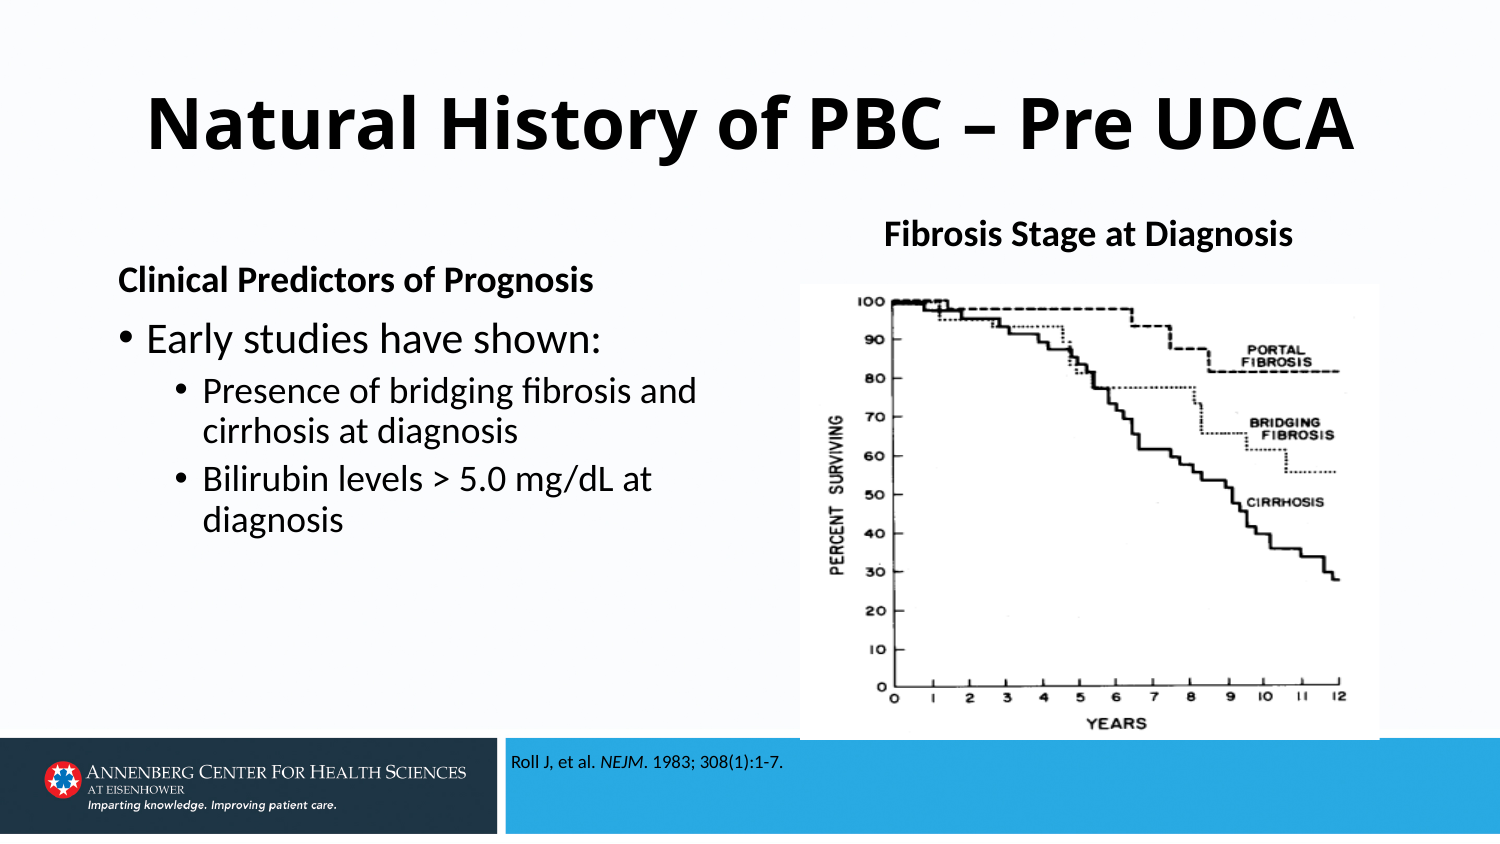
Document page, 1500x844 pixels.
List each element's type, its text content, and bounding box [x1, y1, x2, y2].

picture [0, 0, 1500, 844]
text_box Roll J, et al. NEJM. 1983; 308(1):1-7. [496, 742, 799, 780]
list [799, 284, 1380, 740]
list Early studies have shown: Presence of bridging fibrosis and cirrhosis at diagnosis Bilirubin levels > 5.0 mg/dL at diagnosis [103, 308, 738, 762]
title Natural History of PBC – Pre UDCA [103, 44, 1398, 208]
list Fibrosis Stage at Diagnosis [770, 160, 1408, 263]
list Clinical Predictors of Prognosis [103, 206, 738, 308]
